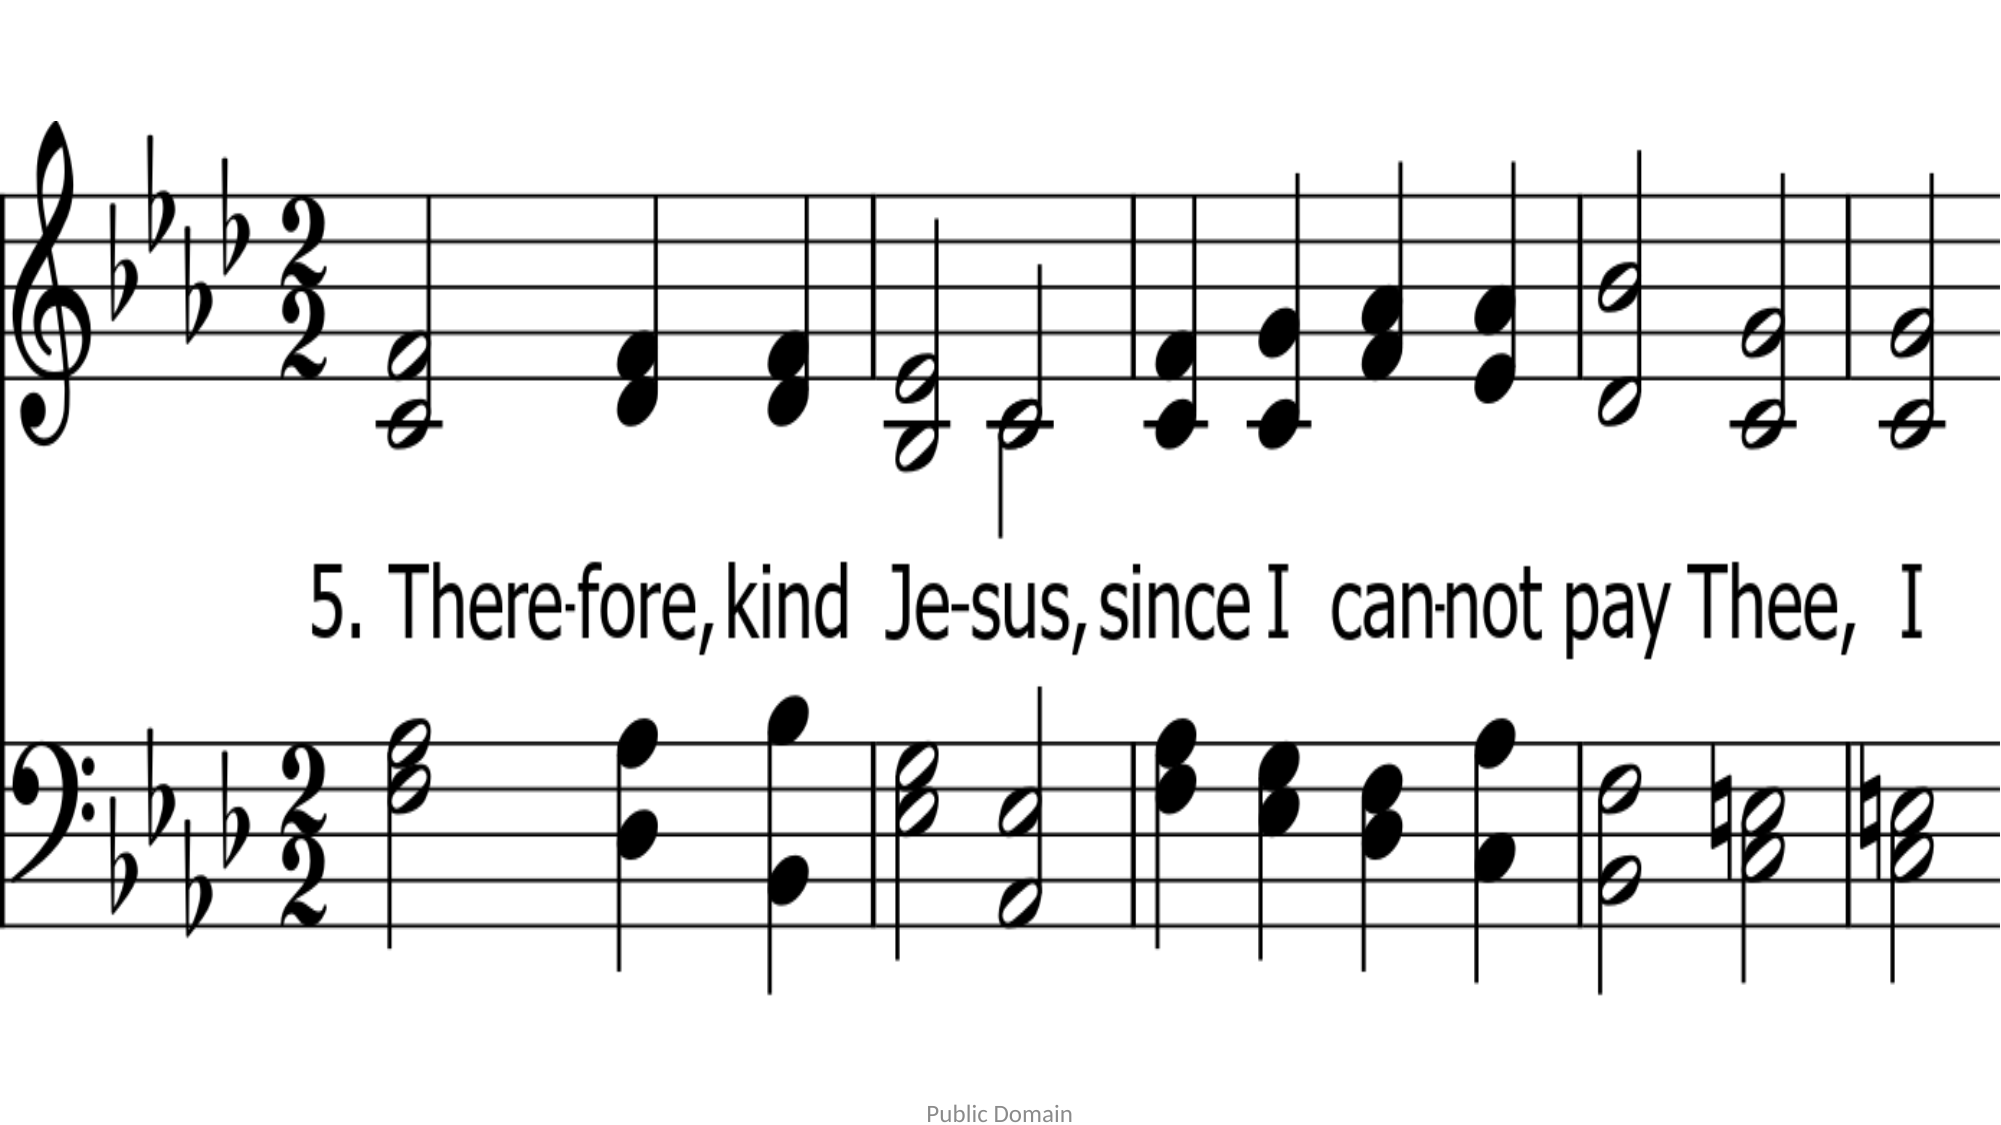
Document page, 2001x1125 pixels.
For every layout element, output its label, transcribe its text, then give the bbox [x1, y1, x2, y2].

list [0, 121, 2000, 1004]
footer Public Domain [104, 1093, 1896, 1125]
